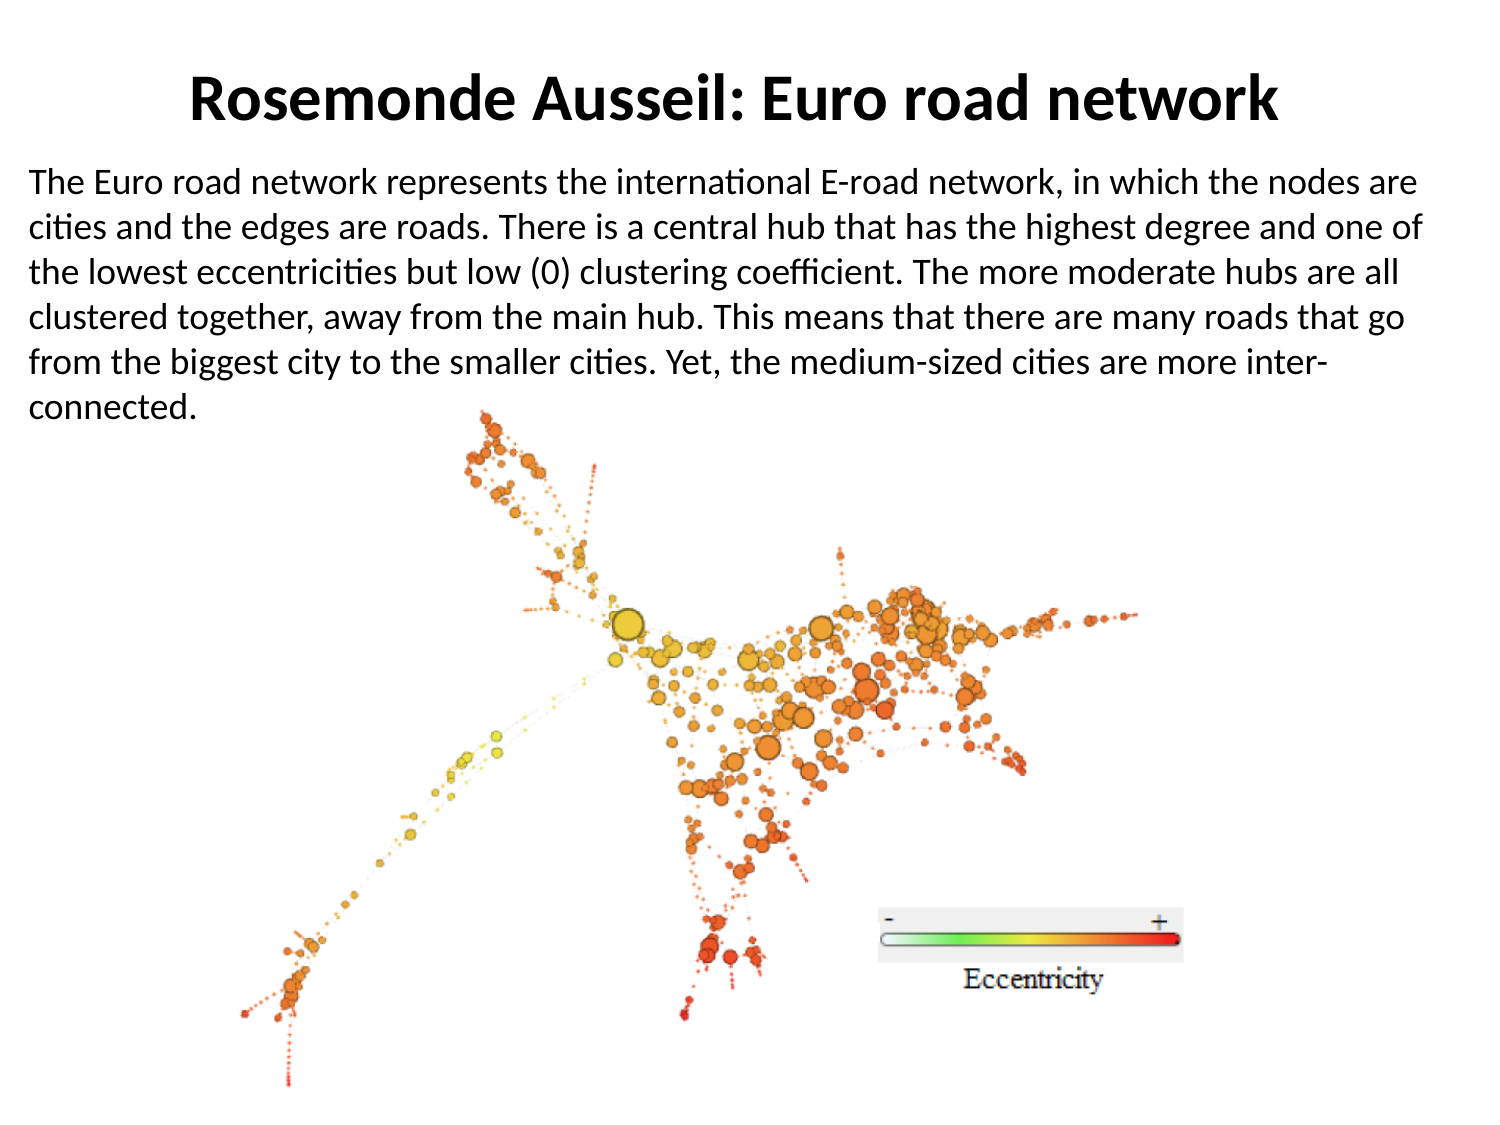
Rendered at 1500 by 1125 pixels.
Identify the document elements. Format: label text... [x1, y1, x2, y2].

title Rosemonde Ausseil: Euro road network [75, 0, 1425, 149]
picture [174, 399, 1386, 1105]
text_box The Euro road network represents the international E-road network, in which the nodes are cities and the edges are roads. There is a central hub that has the highest degree and one of the lowest eccentricities but low (0) clustering coefficient. The more moderate hubs are all clustered together, away from the main hub. This means that there are many roads that go from the biggest city to the smaller cities. Yet, the medium-sized cities are more inter-connected. [13, 149, 1489, 435]
